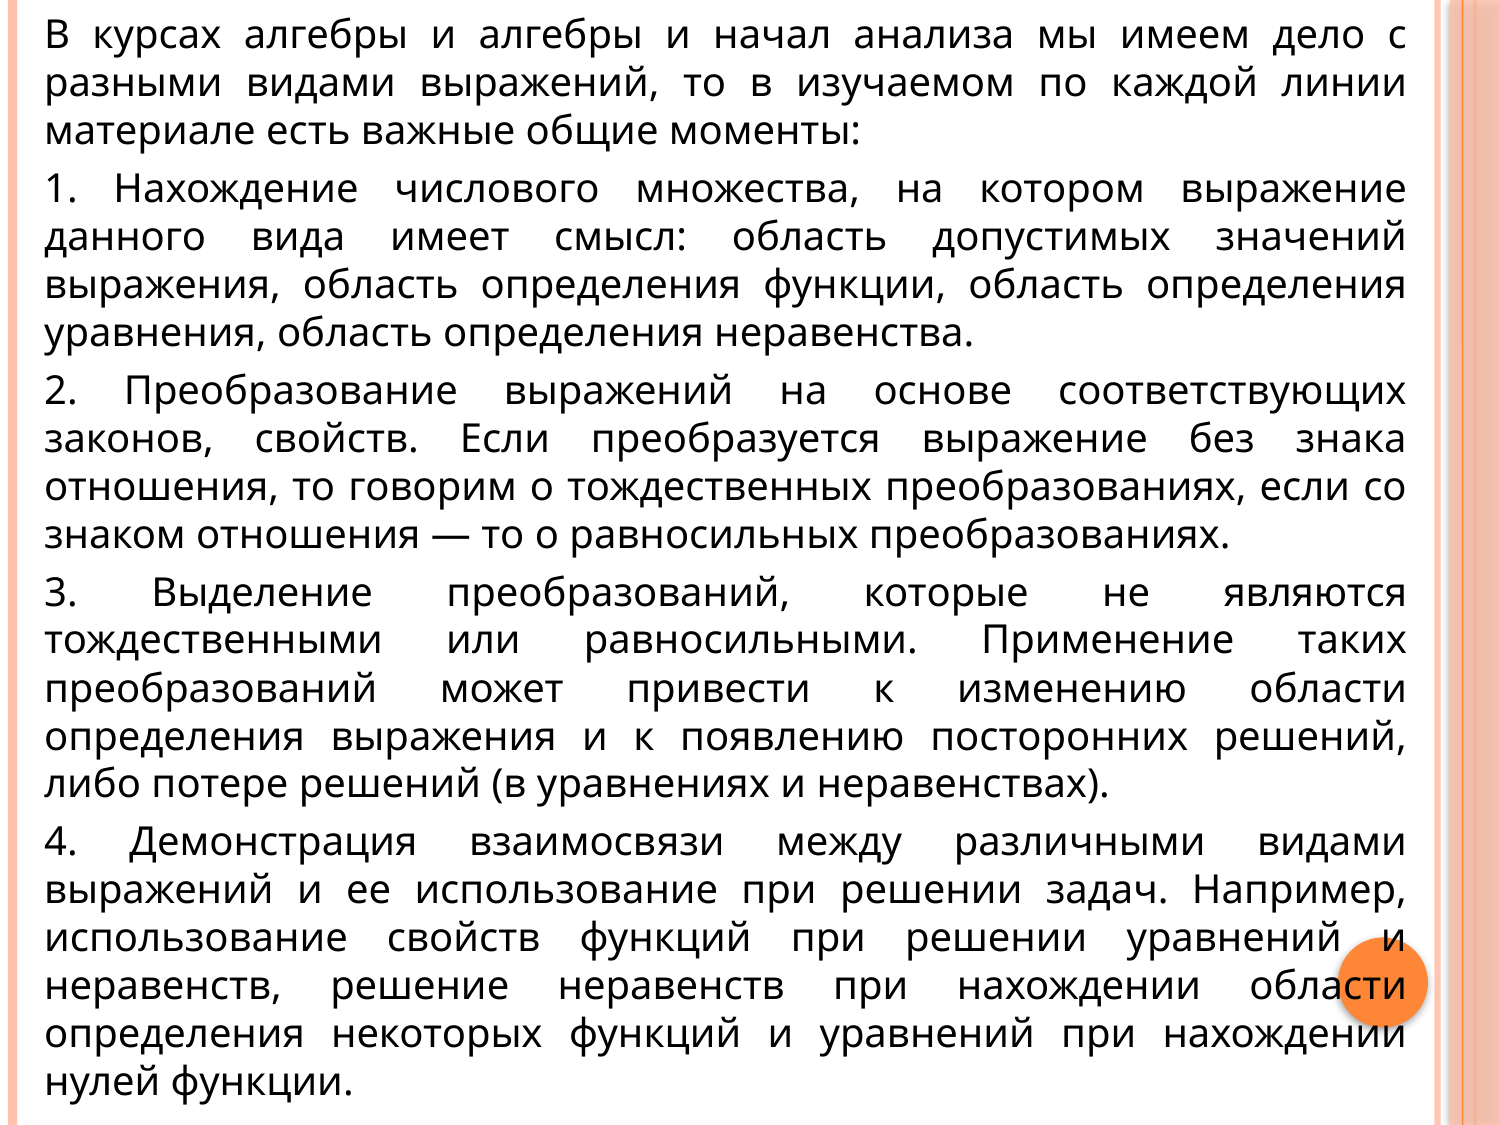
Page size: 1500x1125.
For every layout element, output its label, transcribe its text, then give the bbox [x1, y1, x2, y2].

list В курсах алгебры и алгебры и начал анализа мы имеем дело с разными видами выражений, то в изучаемом по каждой линии материале есть важные общие моменты: 1. Нахождение числового множества, на котором выражение данного вида имеет смысл: область допустимых значений выражения, область определения функции, область определения уравнения, область определения неравенства. 2. Преобразование выражений на основе соответствующих законов, свойств. Если преобразуется выражение без знака отношения, то говорим о тождественных преобразованиях, если со знаком отношения — то о равносильных преобразованиях. 3. Выделение преобразований, которые не являются тождественными или равносильными. Применение таких преобразований может привести к изменению области определения выражения и к появлению посторонних решений, либо потере решений (в уравнениях и неравенствах). 4. Демонстрация взаимосвязи между различными видами выражений и ее использование при решении задач. Например, использование свойств функций при решении уравнений и неравенств, решение неравенств при нахождении области определения некоторых функций и уравнений при нахождении нулей функции. [29, 1, 1424, 1125]
